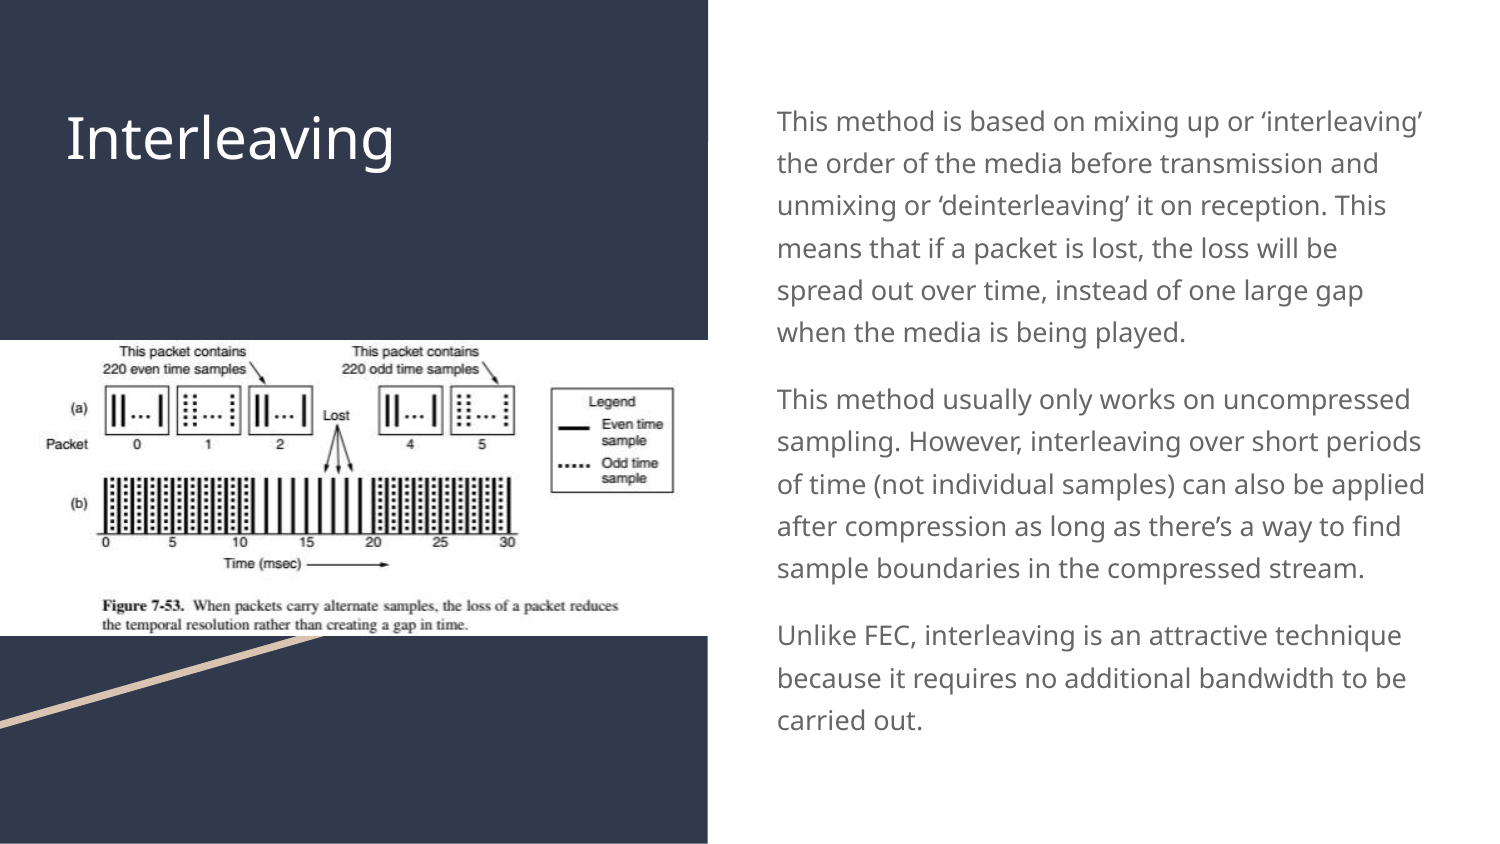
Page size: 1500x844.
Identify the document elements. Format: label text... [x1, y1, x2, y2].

title Interleaving [51, 82, 660, 338]
list This method is based on mixing up or ‘interleaving’ the order of the media before transmission and unmixing or ‘deinterleaving’ it on reception. This means that if a packet is lost, the loss will be spread out over time, instead of one large gap when the media is being played. This method usually only works on uncompressed sampling. However, interleaving over short periods of time (not individual samples) can also be applied after compression as long as there’s a way to find sample boundaries in the compressed stream. Unlike FEC, interleaving is an attractive technique because it requires no additional bandwidth to be carried out. [761, 82, 1446, 755]
picture [0, 339, 712, 636]
